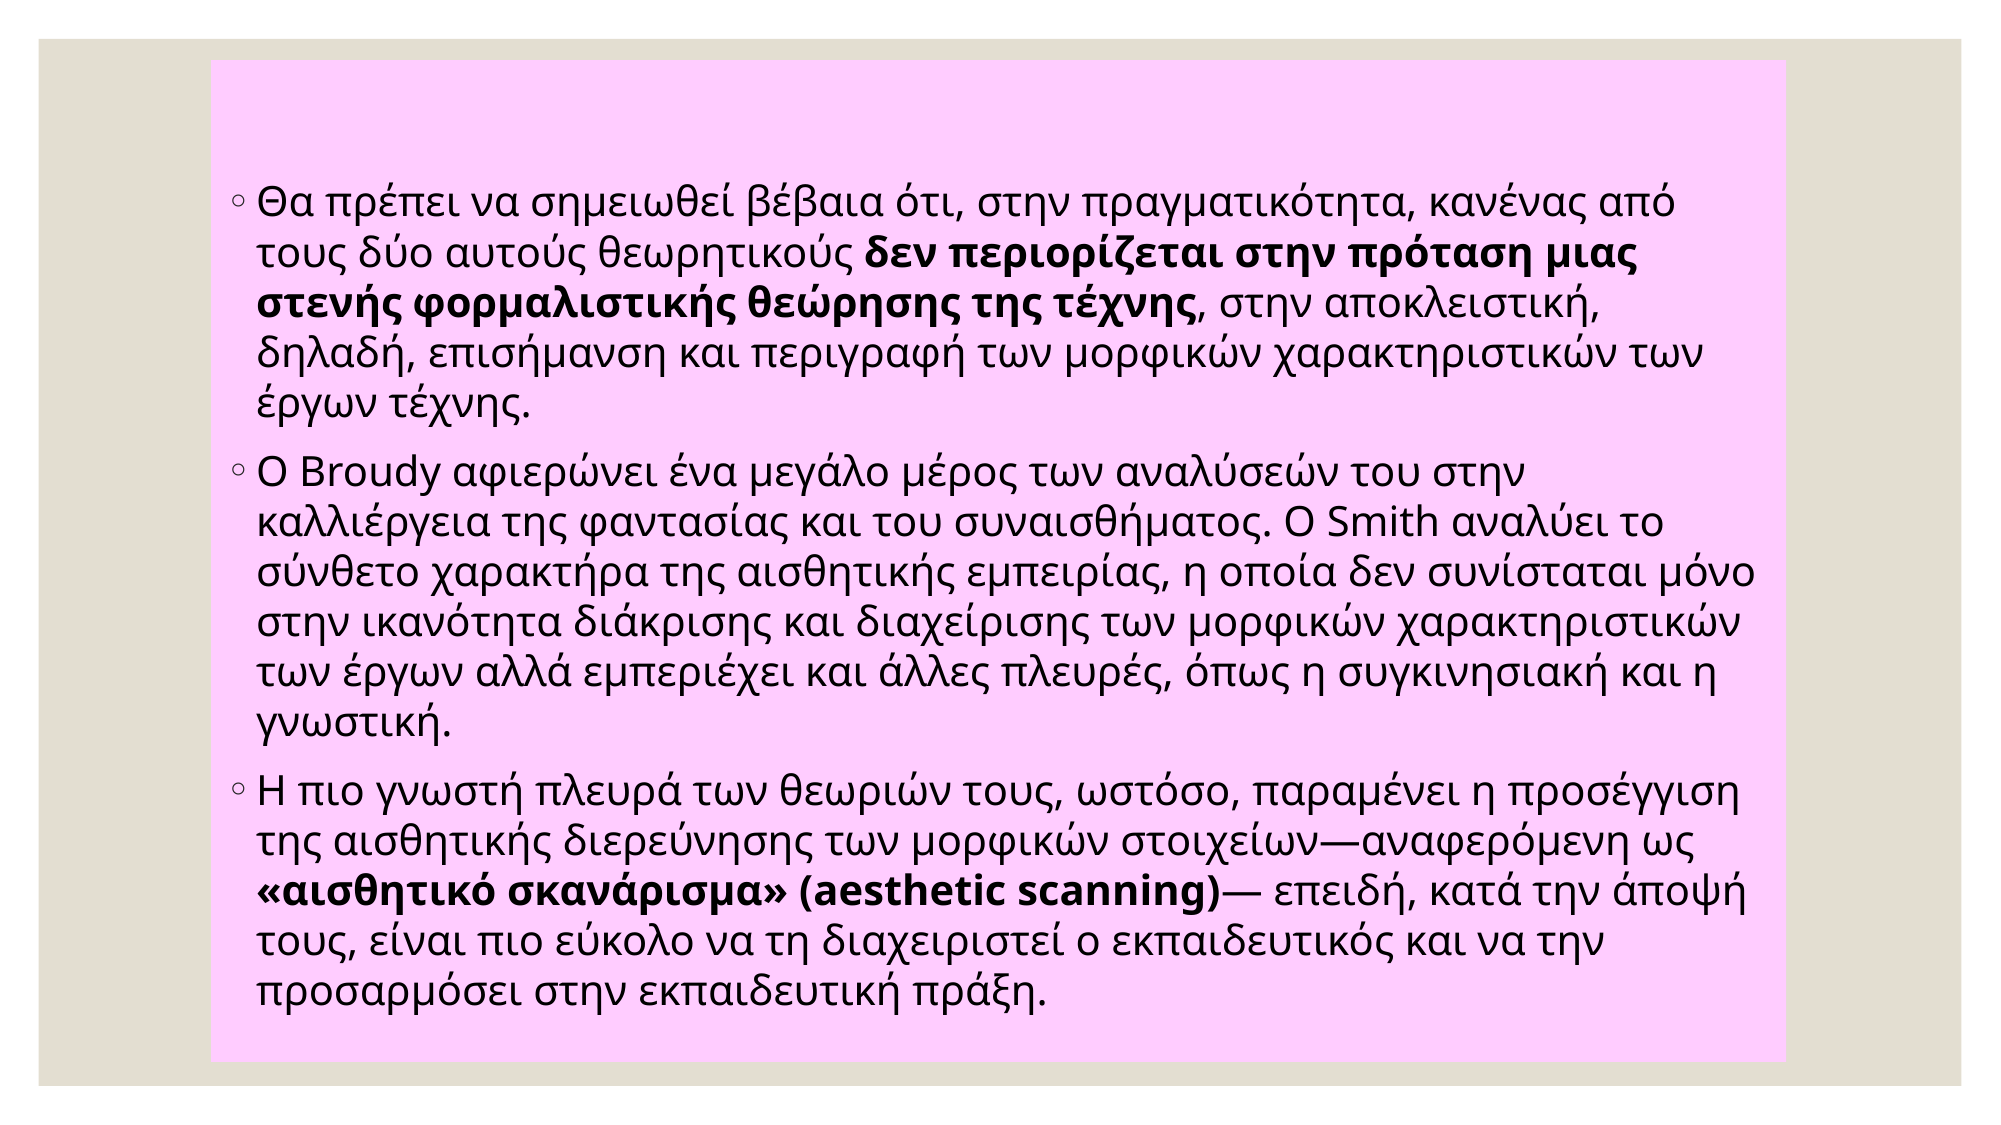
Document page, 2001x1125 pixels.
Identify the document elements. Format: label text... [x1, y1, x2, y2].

list Θα πρέπει να σημειωθεί βέβαια ότι, στην πραγματικότητα, κανένας από τους δύο αυτούς θεωρητικούς δεν περιορίζεται στην πρόταση μιας στενής φορμαλιστικής θεώρησης της τέχνης, στην αποκλειστική, δηλαδή, επισήμανση και περιγραφή των μορφικών χαρακτηριστικών των έργων τέχνης. Ο Broudy αφιερώνει ένα μεγάλο μέρος των αναλύσεών του στην καλλιέργεια της φαντασίας και του συναισθήματος. Ο Smith αναλύει το σύνθετο χαρακτήρα της αισθητικής εμπειρίας, η οποία δεν συνίσταται μόνο στην ικανότητα διάκρισης και διαχείρισης των μορφικών χαρακτηριστικών των έργων αλλά εμπεριέχει και άλλες πλευρές, όπως η συγκινησιακή και η γνωστική. Η πιο γνωστή πλευρά των θεωριών τους, ωστόσο, παραμένει η προσέγγιση της αισθητικής διερεύνησης των μορφικών στοιχείων—αναφερόμενη ως «αισθητικό σκανάρισμα» (aesthetic scanning)— επειδή, κατά την άποψή τους, είναι πιο εύκολο να τη διαχειριστεί ο εκπαιδευτικός και να την προσαρμόσει στην εκπαιδευτική πράξη. [211, 60, 1787, 1062]
